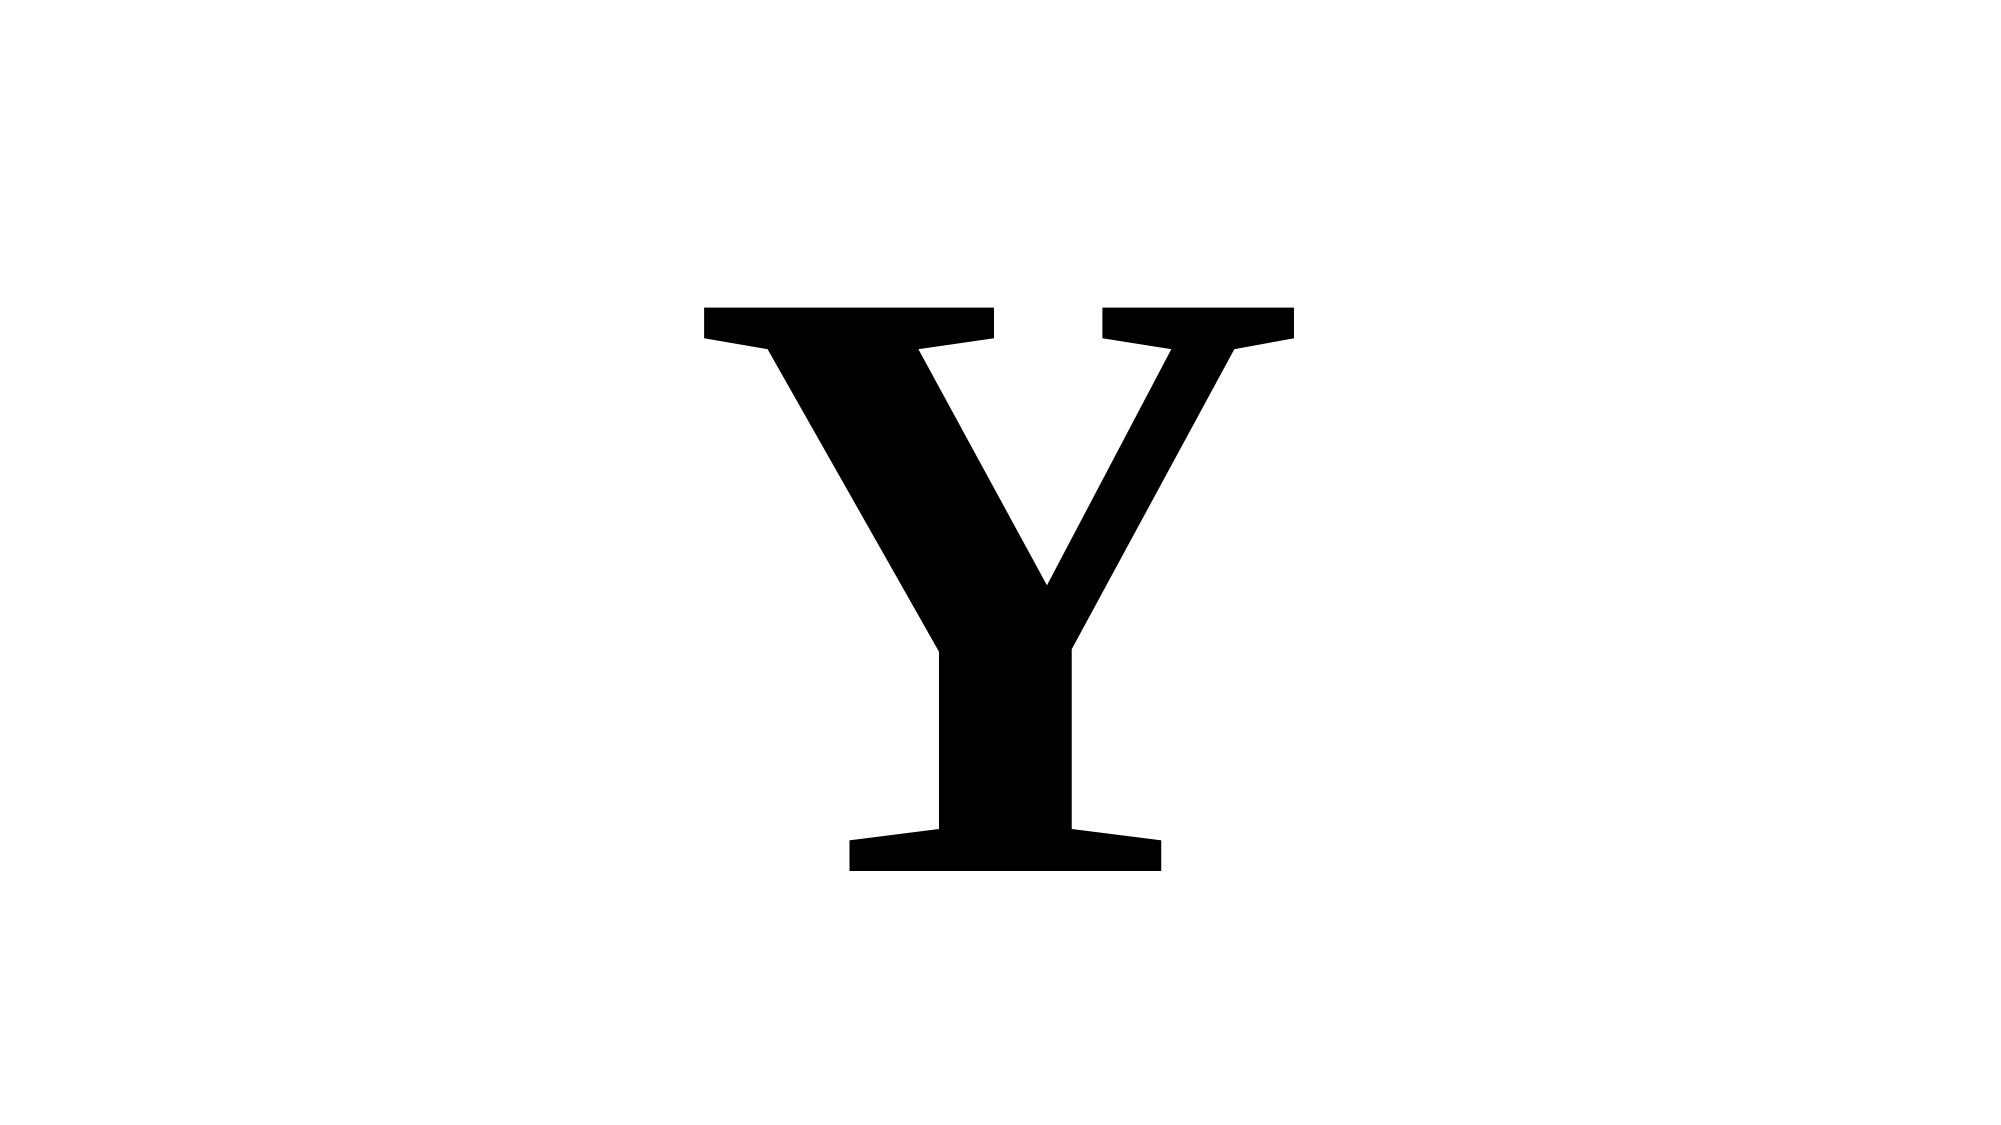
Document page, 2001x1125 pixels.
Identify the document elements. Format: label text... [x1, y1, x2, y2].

list Y [0, 120, 2000, 995]
